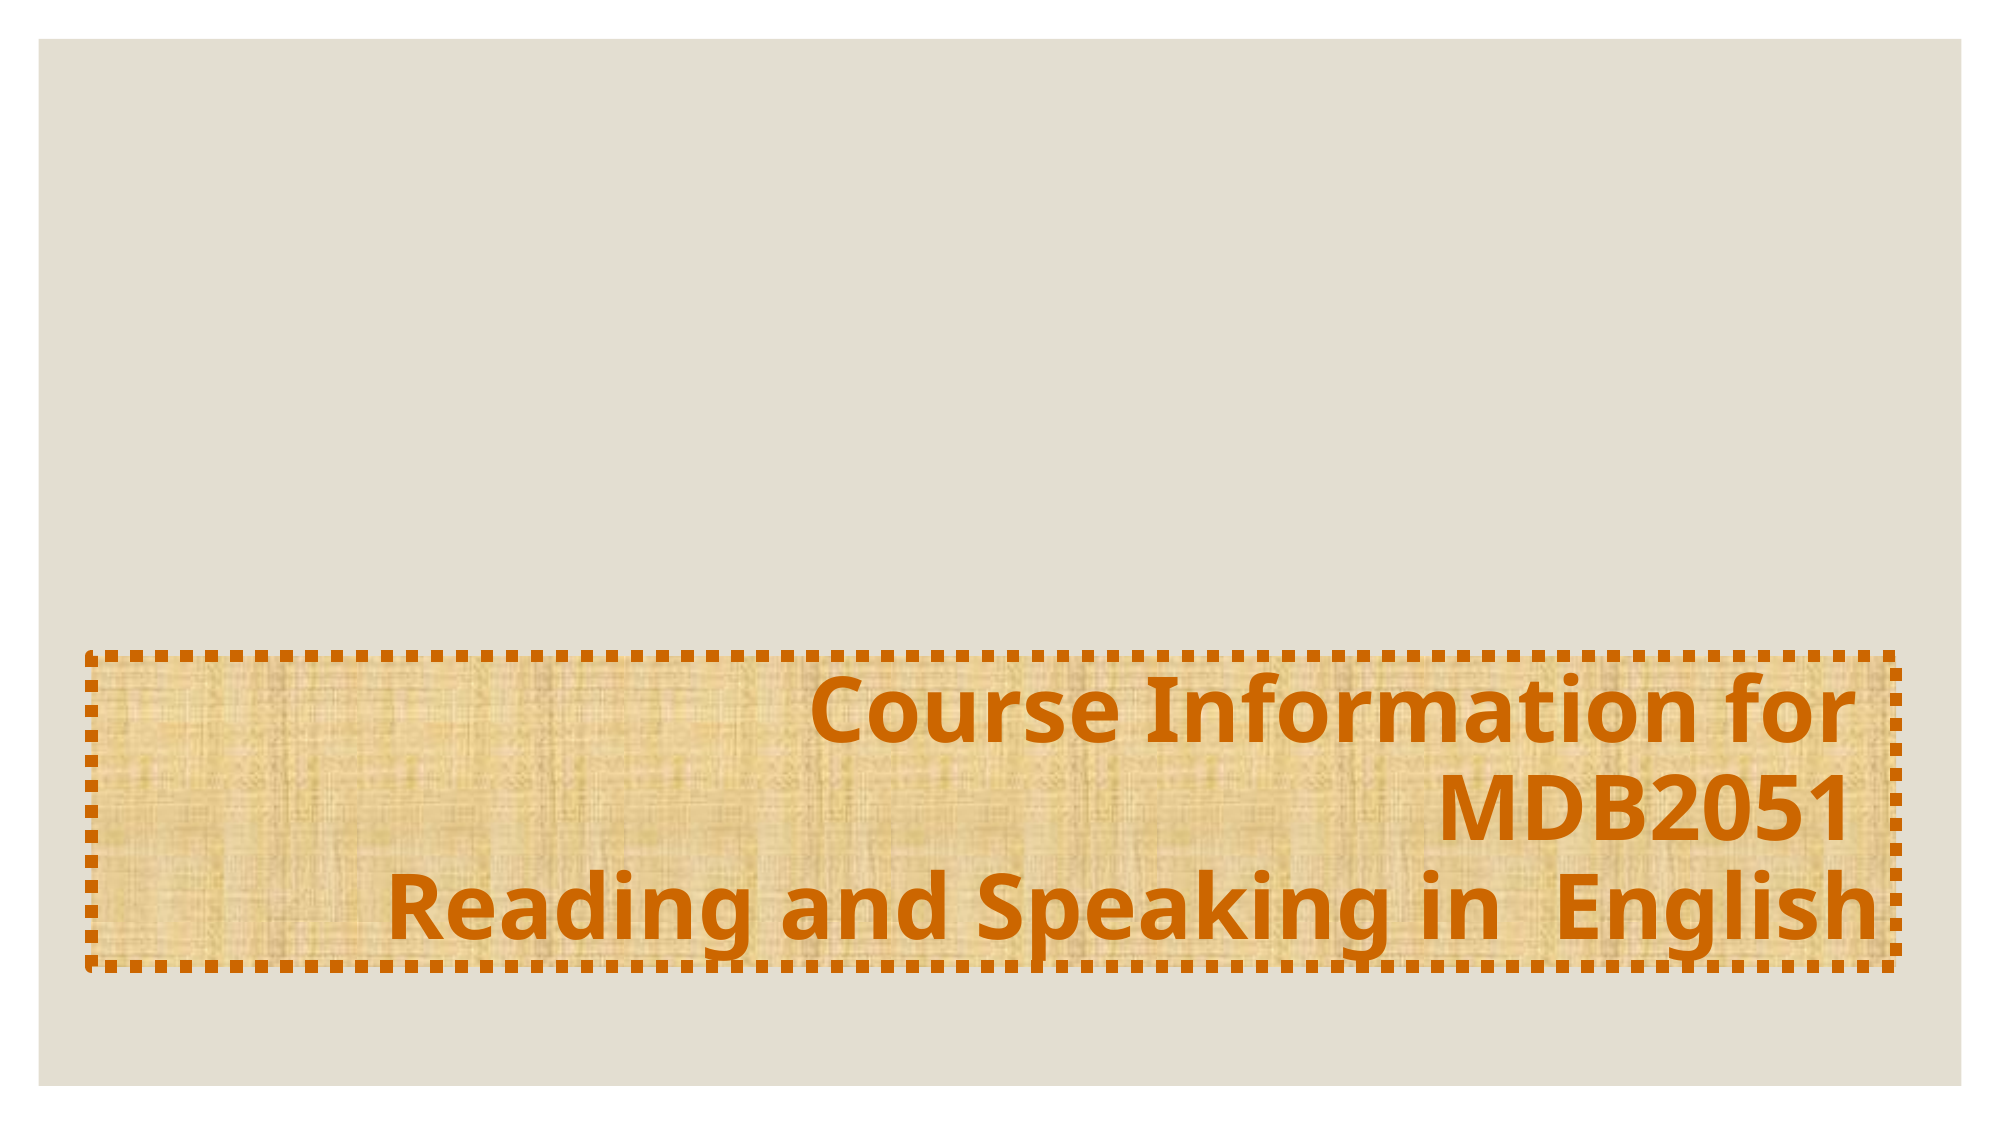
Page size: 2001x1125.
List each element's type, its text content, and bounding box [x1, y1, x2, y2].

title Course Information for MDB2051 Reading and Speaking in English [91, 656, 1897, 967]
